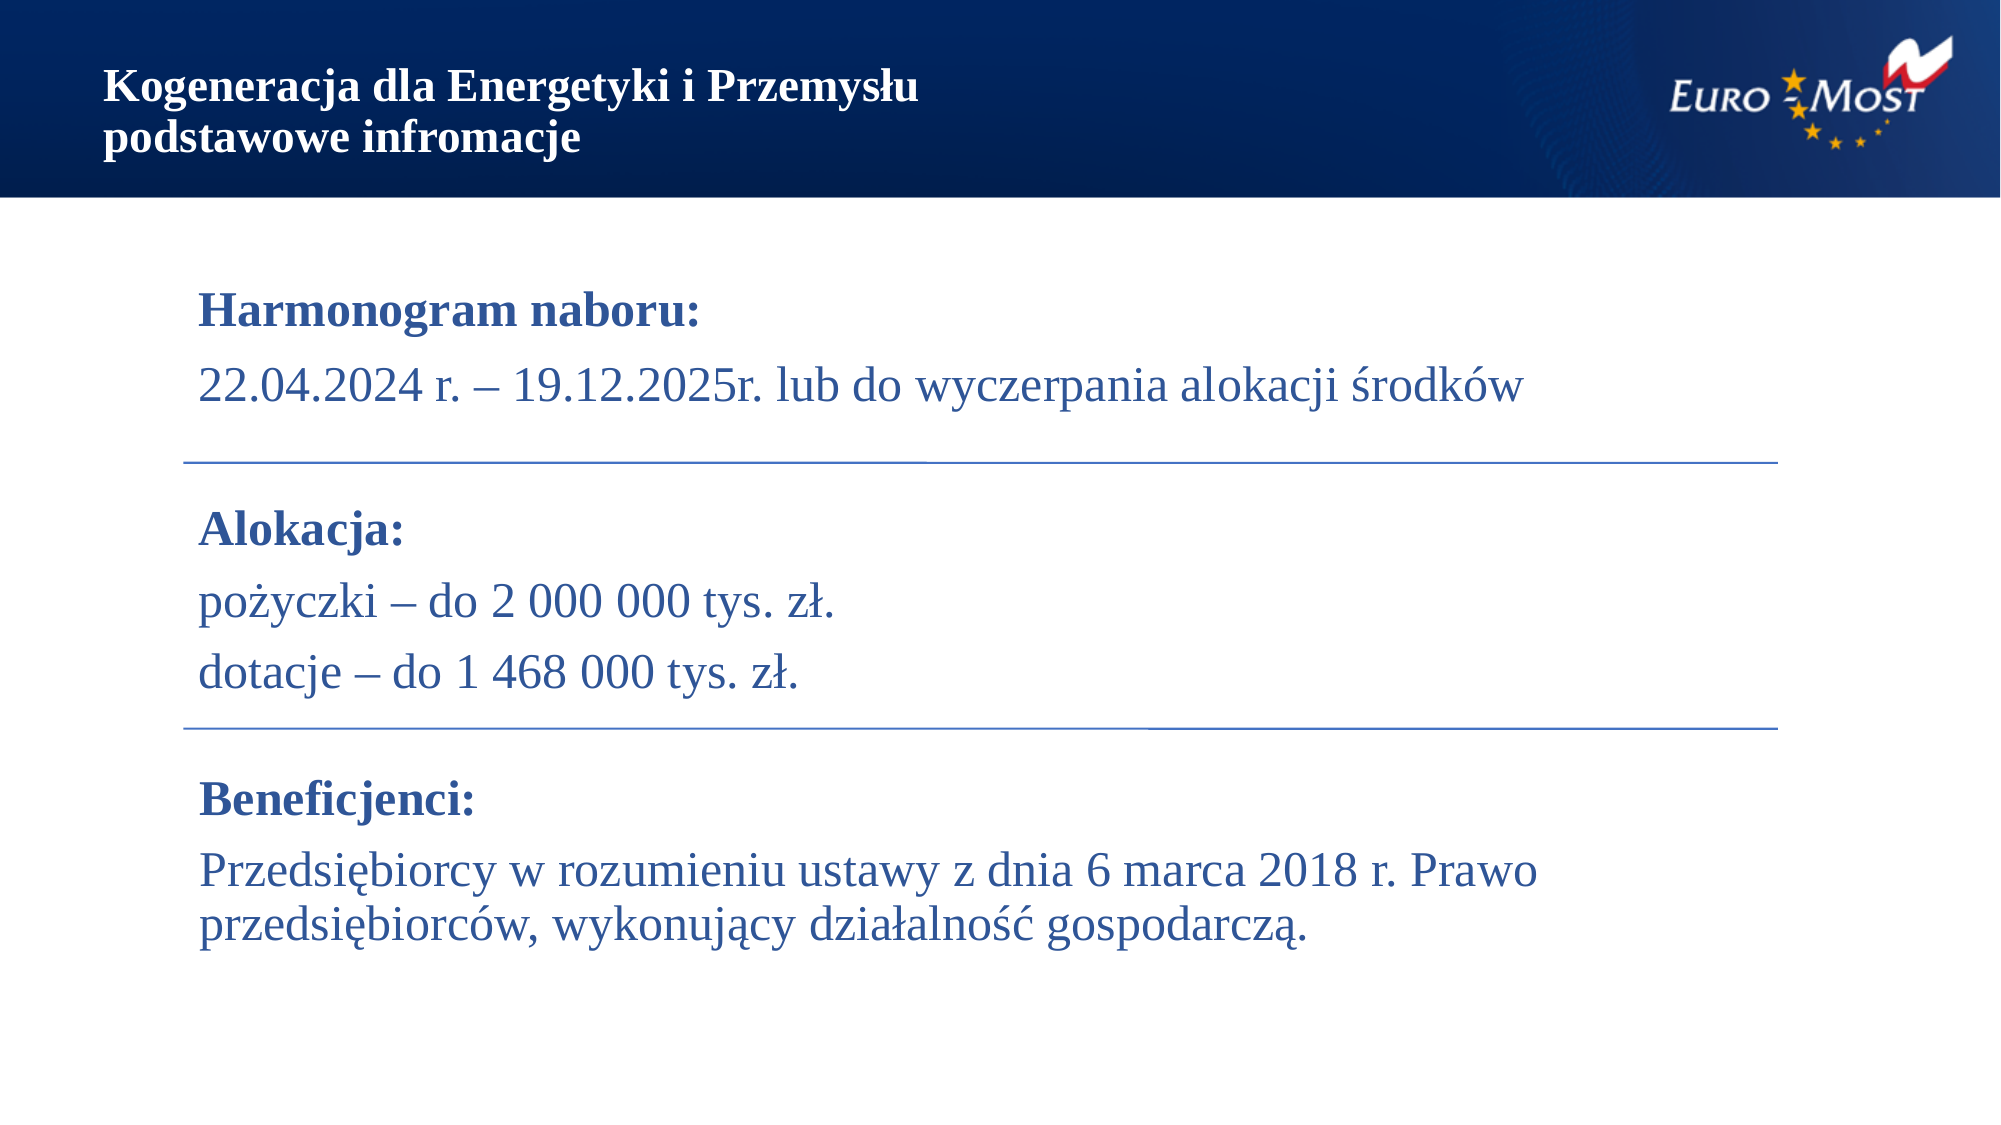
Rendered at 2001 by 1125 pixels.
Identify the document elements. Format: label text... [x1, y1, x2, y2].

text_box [183, 462, 1778, 1069]
title Kogeneracja dla Energetyki i Przemysłu podstawowe infromacje [88, 53, 1614, 171]
picture [0, 0, 2001, 1125]
list Harmonogram naboru: 22.04.2024 r. – 19.12.2025r. lub do wyczerpania alokacji środków [183, 275, 1778, 461]
